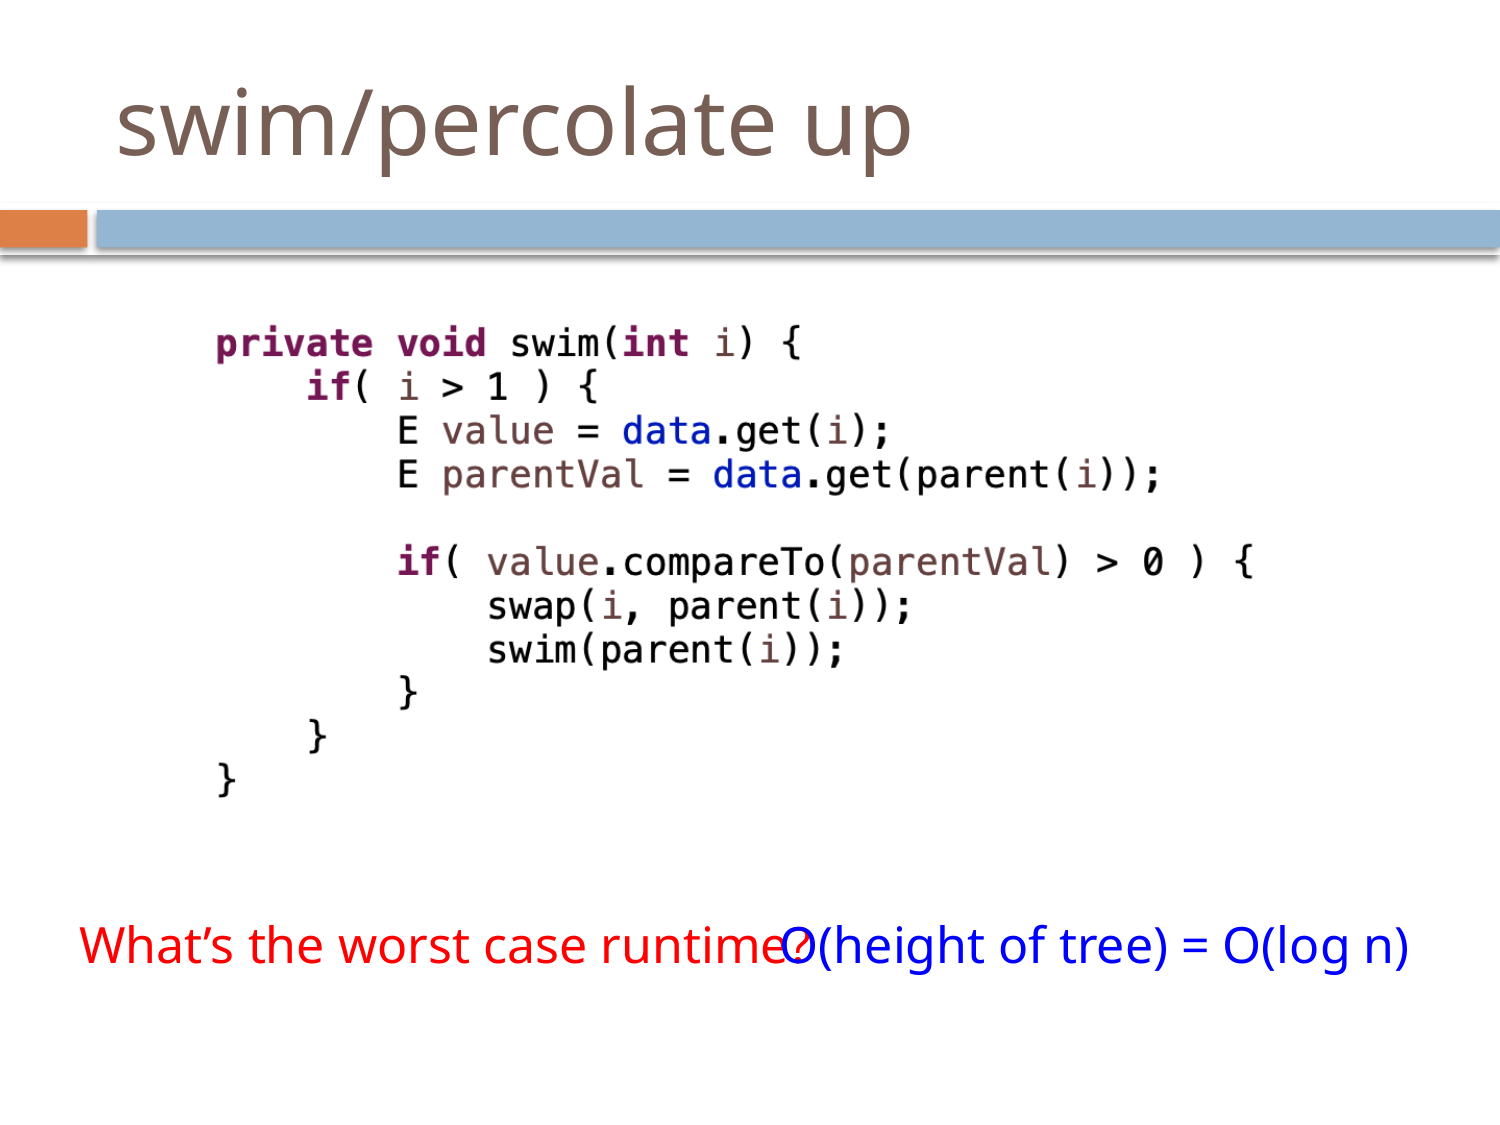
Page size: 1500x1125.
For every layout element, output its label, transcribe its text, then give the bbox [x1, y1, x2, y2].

picture [186, 303, 1314, 822]
text_box What’s the worst case runtime? [64, 906, 765, 982]
title swim/percolate up [100, 37, 1438, 200]
text_box O(height of tree) = O(log n) [765, 906, 1438, 982]
